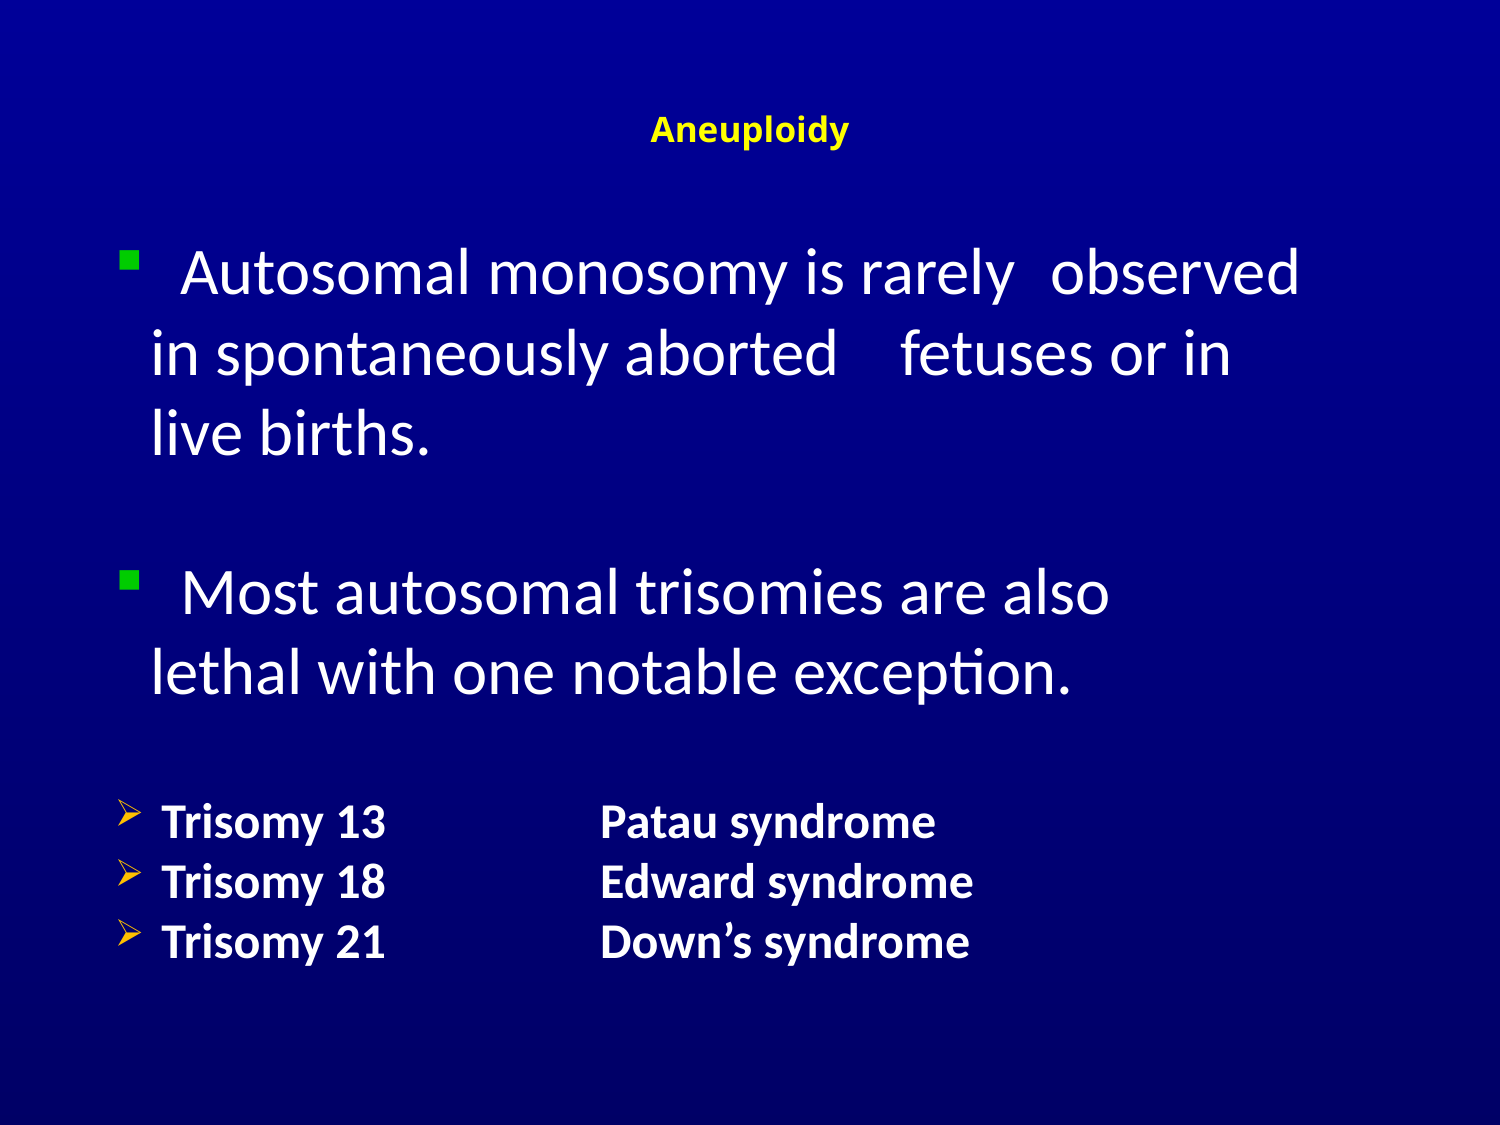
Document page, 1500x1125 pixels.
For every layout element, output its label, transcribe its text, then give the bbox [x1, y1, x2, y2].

text_box Autosomal monosomy is rarely observed in spontaneously aborted fetuses or in live births. Most autosomal trisomies are also lethal with one notable exception. Trisomy 13 Patau syndrome Trisomy 18 Edward syndrome Trisomy 21 Down’s syndrome [99, 200, 1350, 1125]
title Aneuploidy [74, 99, 1426, 200]
